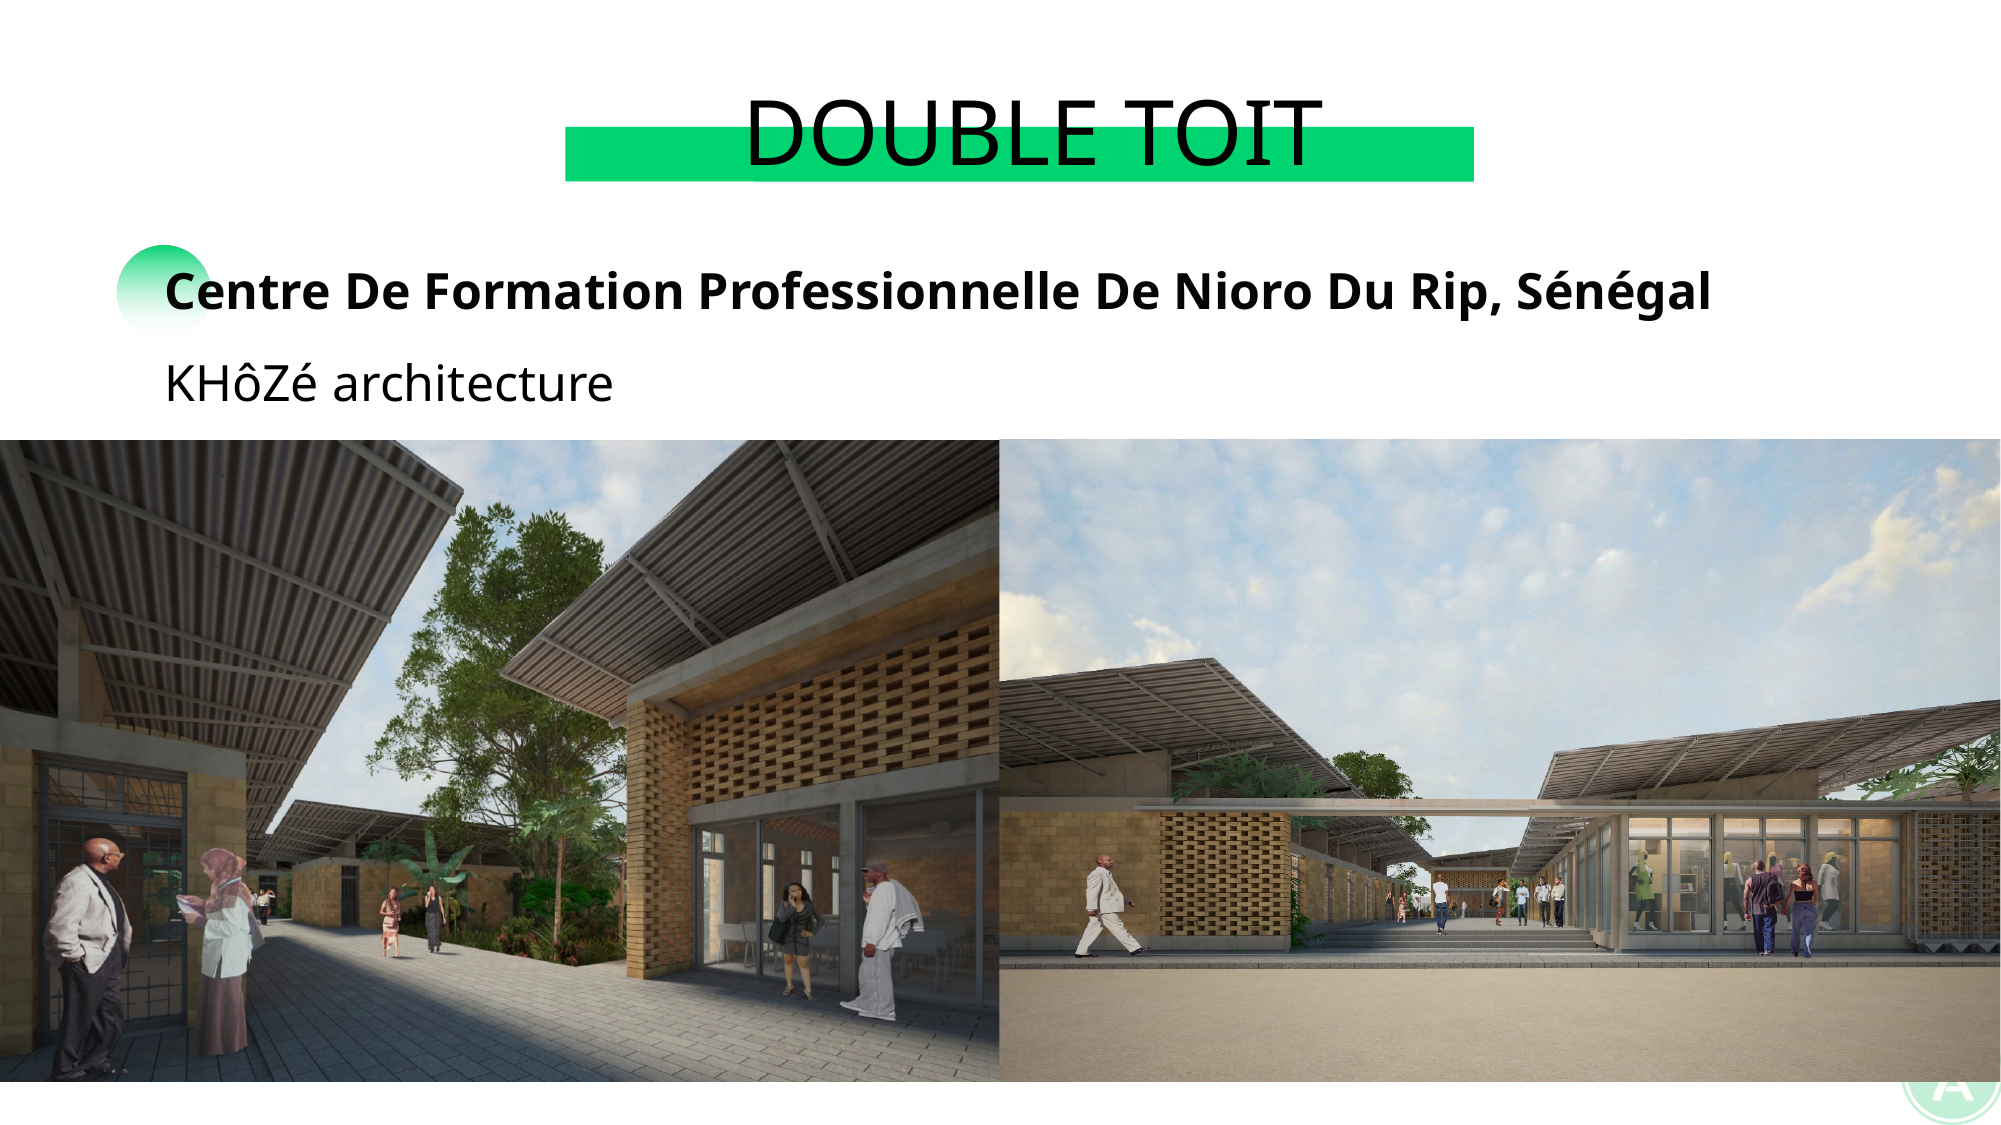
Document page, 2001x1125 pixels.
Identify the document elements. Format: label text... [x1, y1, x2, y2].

text_box DOUBLE TOIT [368, 75, 1699, 184]
text_box Centre De Formation Professionnelle De Nioro Du Rip, Sénégal KHôZé architecture [164, 274, 1790, 412]
picture [117, 244, 211, 339]
picture [0, 439, 2001, 1125]
